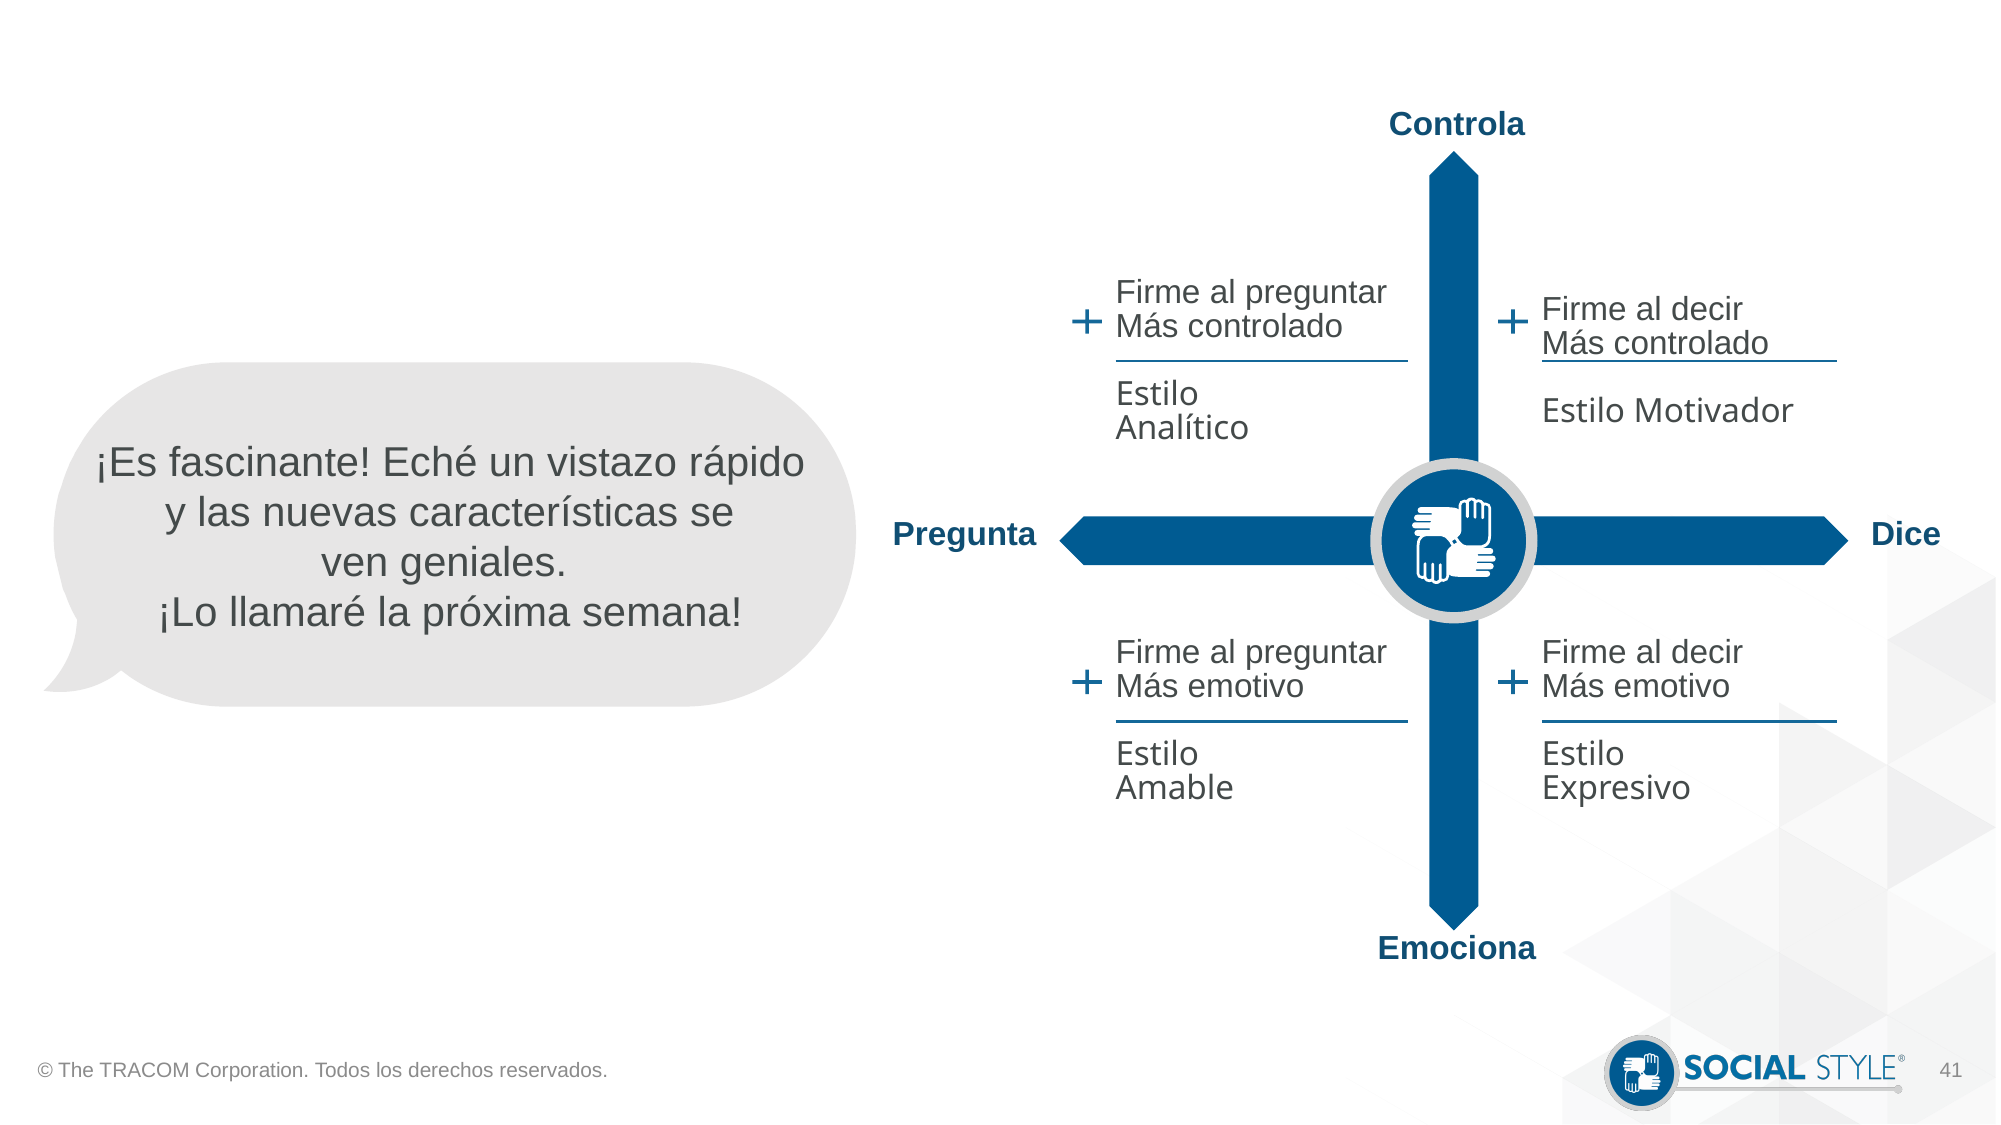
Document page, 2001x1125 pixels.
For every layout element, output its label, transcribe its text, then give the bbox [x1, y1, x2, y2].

footer © The TRACOM Corporation. Todos los derechos reservados. [37, 1056, 1338, 1103]
slide_number 41 [1512, 1056, 1963, 1103]
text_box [815, 101, 2000, 986]
picture [1604, 1103, 1905, 1111]
picture [1604, 1035, 1905, 1056]
text_box ¡Es fascinante! Eché un vistazo rápido y las nuevas características se ven geniales. ¡Lo llamaré la próxima semana! [43, 362, 815, 707]
